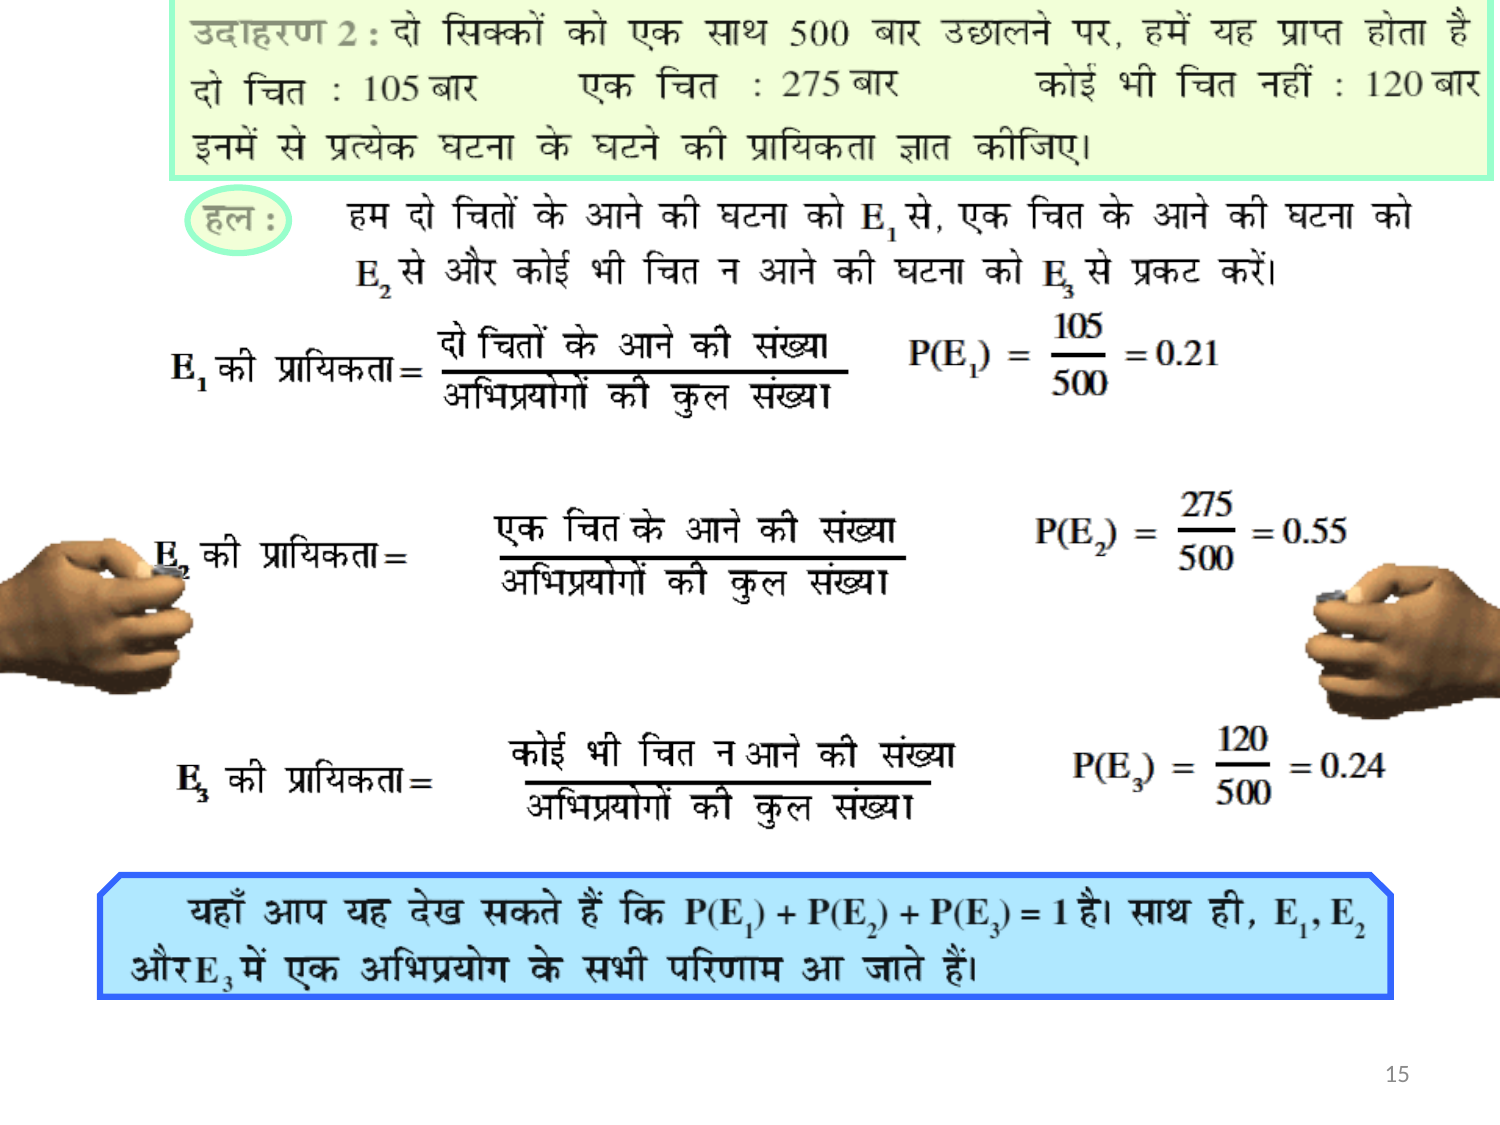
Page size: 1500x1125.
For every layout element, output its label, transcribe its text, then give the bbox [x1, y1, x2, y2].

slide_number 15 [1074, 1042, 1425, 1103]
picture [0, 0, 1488, 854]
picture [99, 874, 1391, 998]
picture [187, 187, 290, 254]
picture [1012, 324, 1500, 813]
